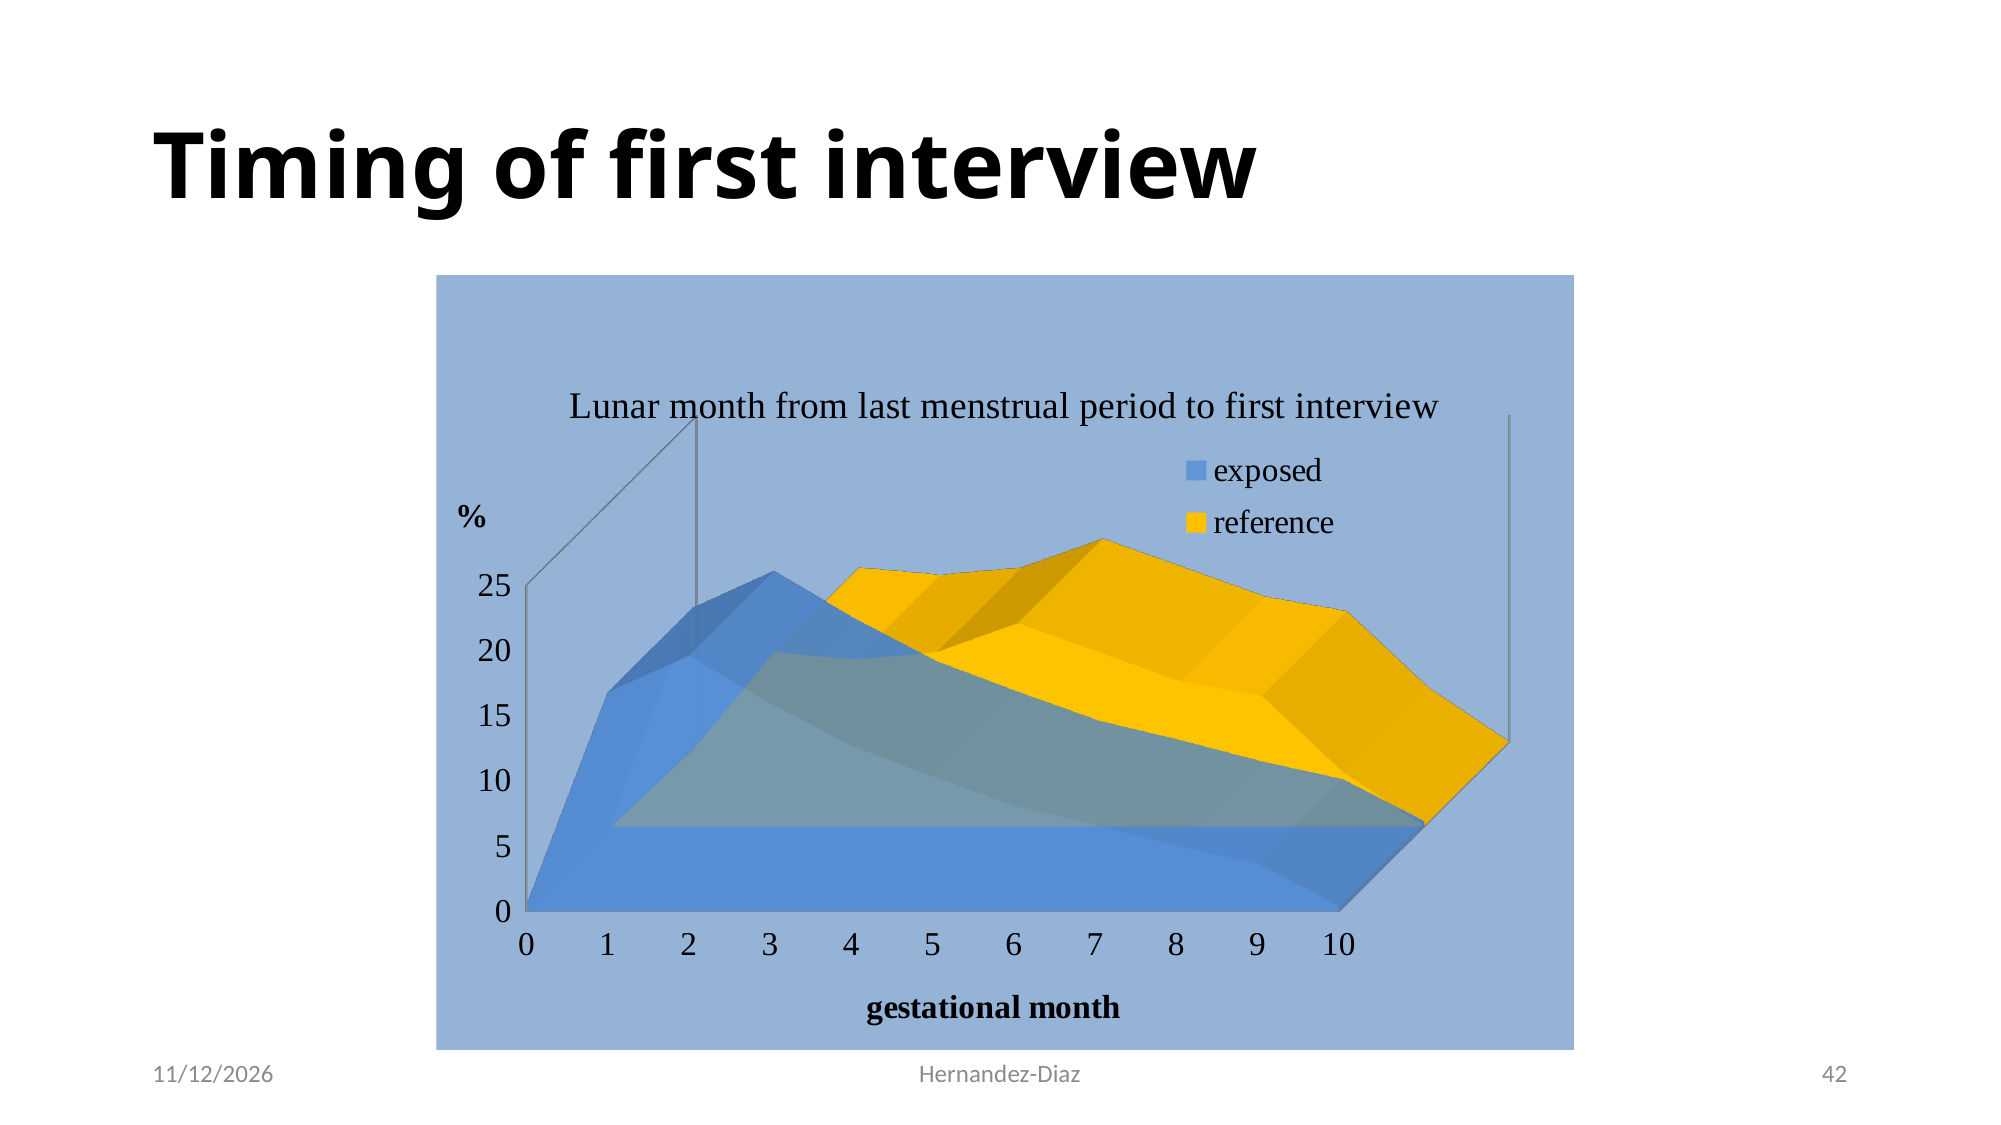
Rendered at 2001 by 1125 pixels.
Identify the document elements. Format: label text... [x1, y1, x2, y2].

slide_number 42 [1412, 1042, 1863, 1103]
chart [436, 274, 1574, 1050]
text_box Timing of first interview [137, 59, 1863, 278]
footer Hernandez-Diaz [662, 1050, 1338, 1103]
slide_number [137, 1042, 588, 1103]
